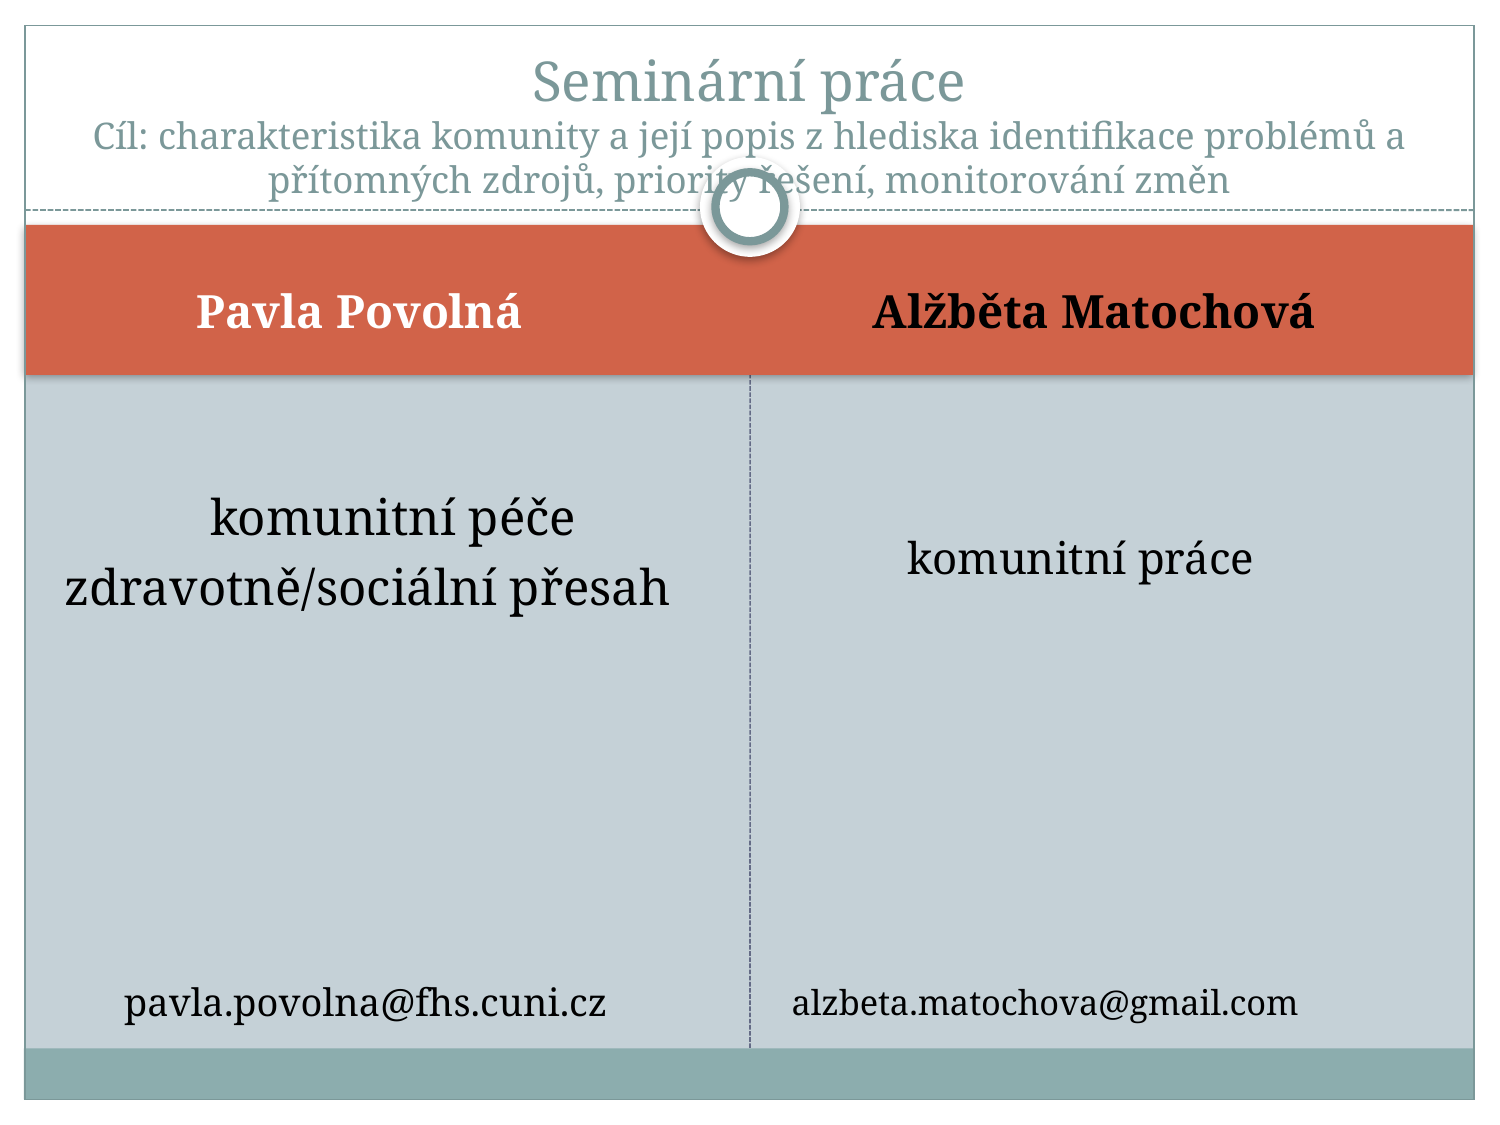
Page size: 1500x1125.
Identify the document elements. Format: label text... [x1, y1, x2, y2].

list Pavla Povolná [48, 249, 714, 371]
list Alžběta Matochová [785, 249, 1450, 371]
list komunitní práce alzbeta.matochova@gmail.com [750, 405, 1450, 1033]
title Seminární práce Cíl: charakteristika komunity a její popis z hlediska identifikace problémů a přítomných zdrojů, priority řešení, monitorování změn [49, 37, 1450, 209]
list komunitní péče zdravotně/sociální přesah pavla.povolna@fhs.cuni.cz [49, 405, 713, 1032]
